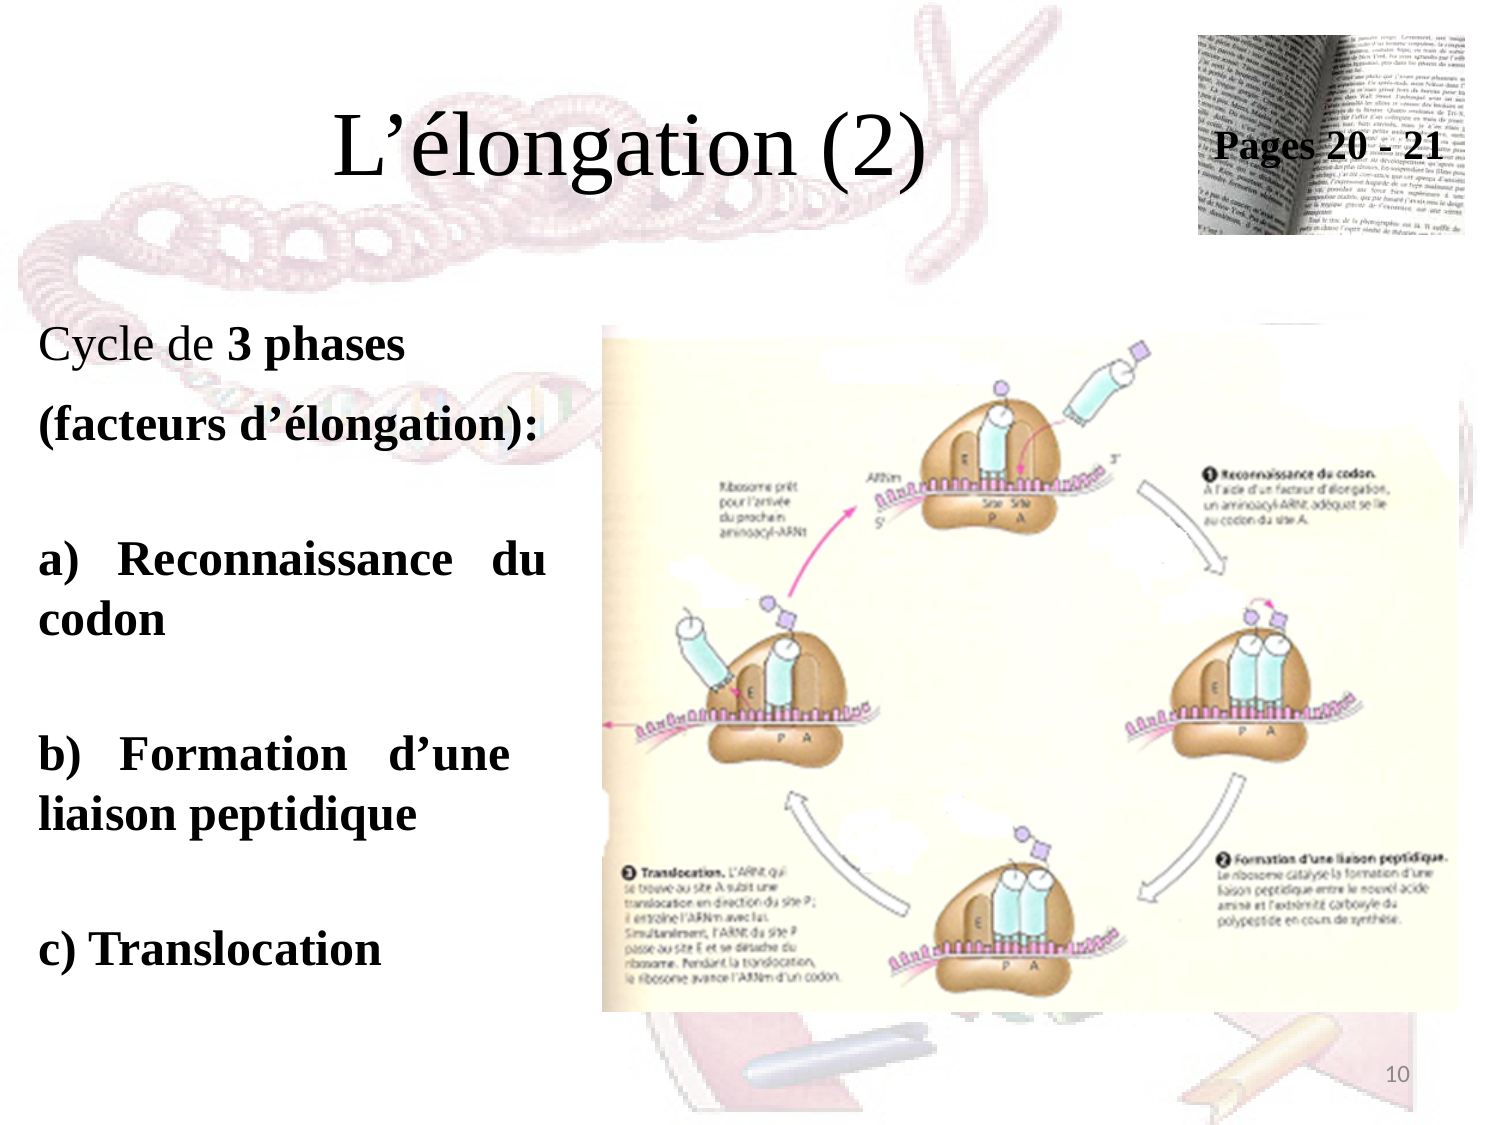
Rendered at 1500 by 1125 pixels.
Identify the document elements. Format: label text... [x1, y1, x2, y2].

text_box Pages 20 - 21 [1470, 110, 1477, 175]
text_box Cycle de 3 phases (facteurs d’élongation): a) Reconnaissance du codon b) Formation d’une liaison peptidique c) Translocation [23, 302, 563, 983]
title L’élongation (2) [75, 45, 1188, 233]
picture [1198, 34, 1466, 235]
picture [602, 325, 1459, 1012]
slide_number 10 [1074, 1042, 1425, 1103]
